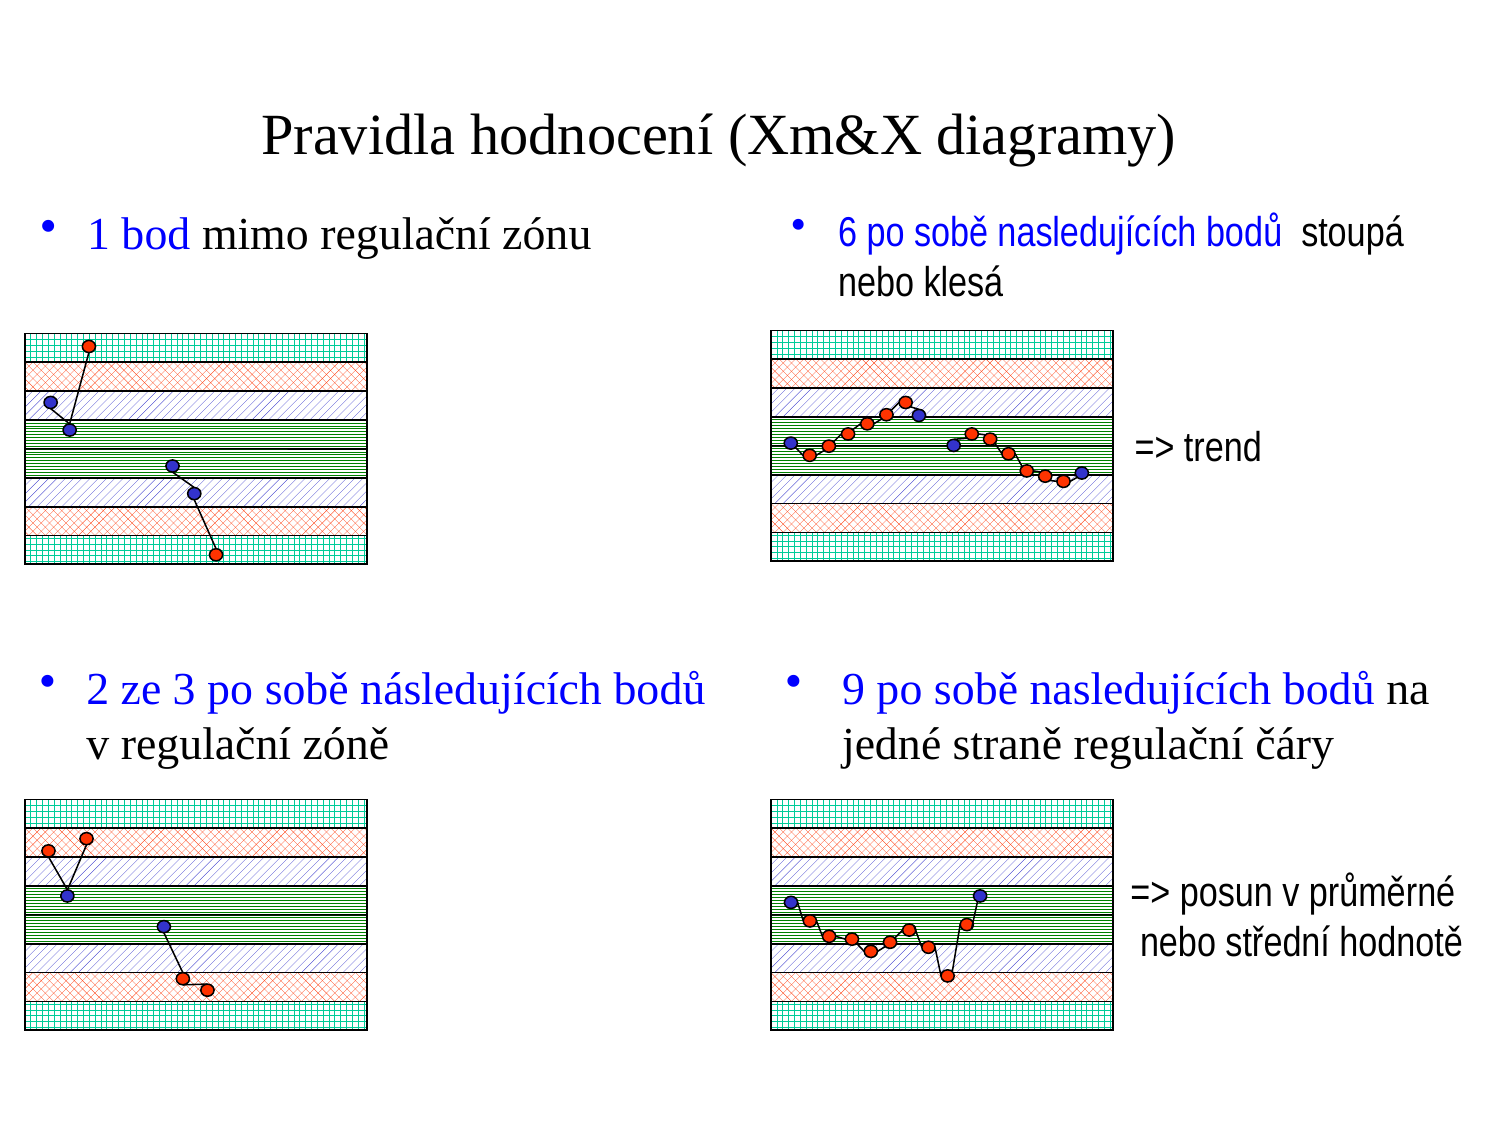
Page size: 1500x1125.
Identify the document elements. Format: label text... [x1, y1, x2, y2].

text_box 6 po sobě nasledujících bodů stoupá nebo klesá [776, 197, 1491, 603]
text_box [783, 396, 926, 462]
text_box => trend [1119, 412, 1278, 477]
text_box 2 ze 3 po sobě následujících bodů v regulační zóně [24, 651, 744, 1068]
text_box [770, 330, 1114, 562]
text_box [43, 340, 96, 437]
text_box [165, 459, 223, 562]
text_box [24, 799, 368, 1031]
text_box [24, 333, 368, 565]
text_box Pravidla hodnocení (Xm&X diagramy) [14, 87, 1423, 175]
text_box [41, 832, 94, 903]
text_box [156, 920, 215, 997]
text_box 9 po sobě nasledujících bodů na jedné straně regulační čáry [771, 651, 1491, 1068]
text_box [946, 427, 1089, 488]
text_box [770, 799, 1114, 1031]
text_box 1 bod mimo regulační zónu [25, 196, 745, 613]
text_box => posun v průměrné nebo střední hodnotě [1118, 857, 1478, 973]
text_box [784, 889, 987, 983]
